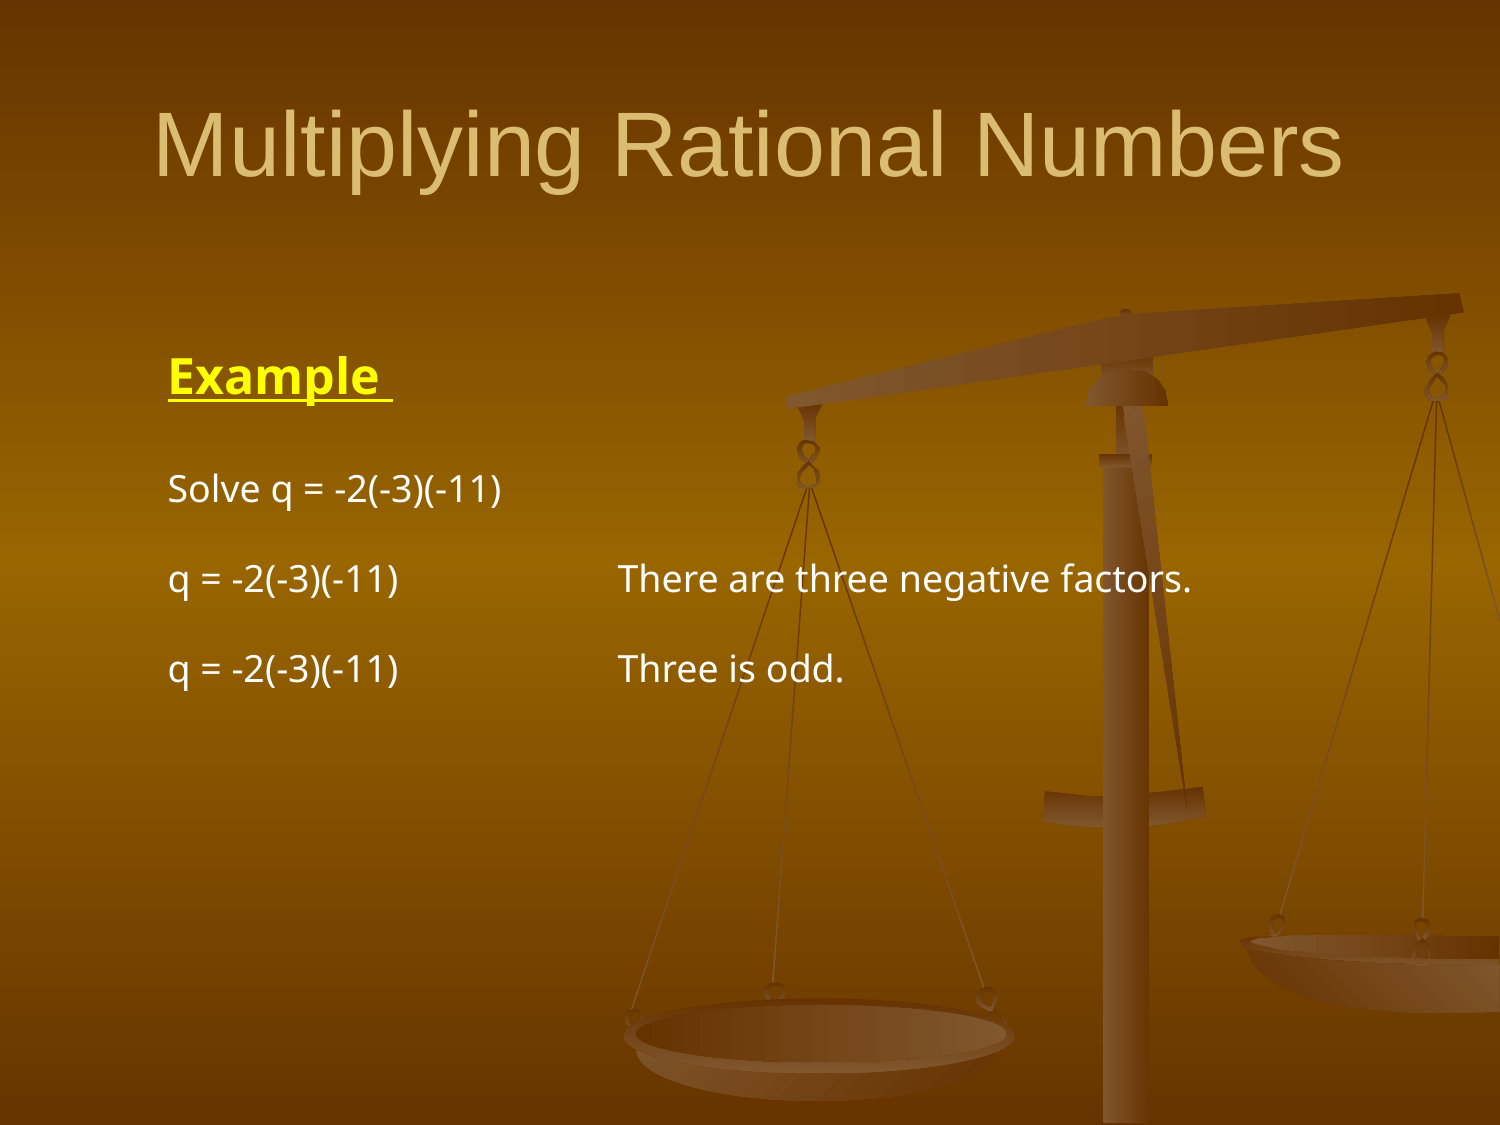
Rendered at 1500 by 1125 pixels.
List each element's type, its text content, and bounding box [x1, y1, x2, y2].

text_box Example Solve q = -2(-3)(-11) q = -2(-3)(-11) There are three negative factors. q = -2(-3)(-11) Three is odd. [152, 337, 1208, 698]
title Multiplying Rational Numbers [74, 45, 1426, 234]
